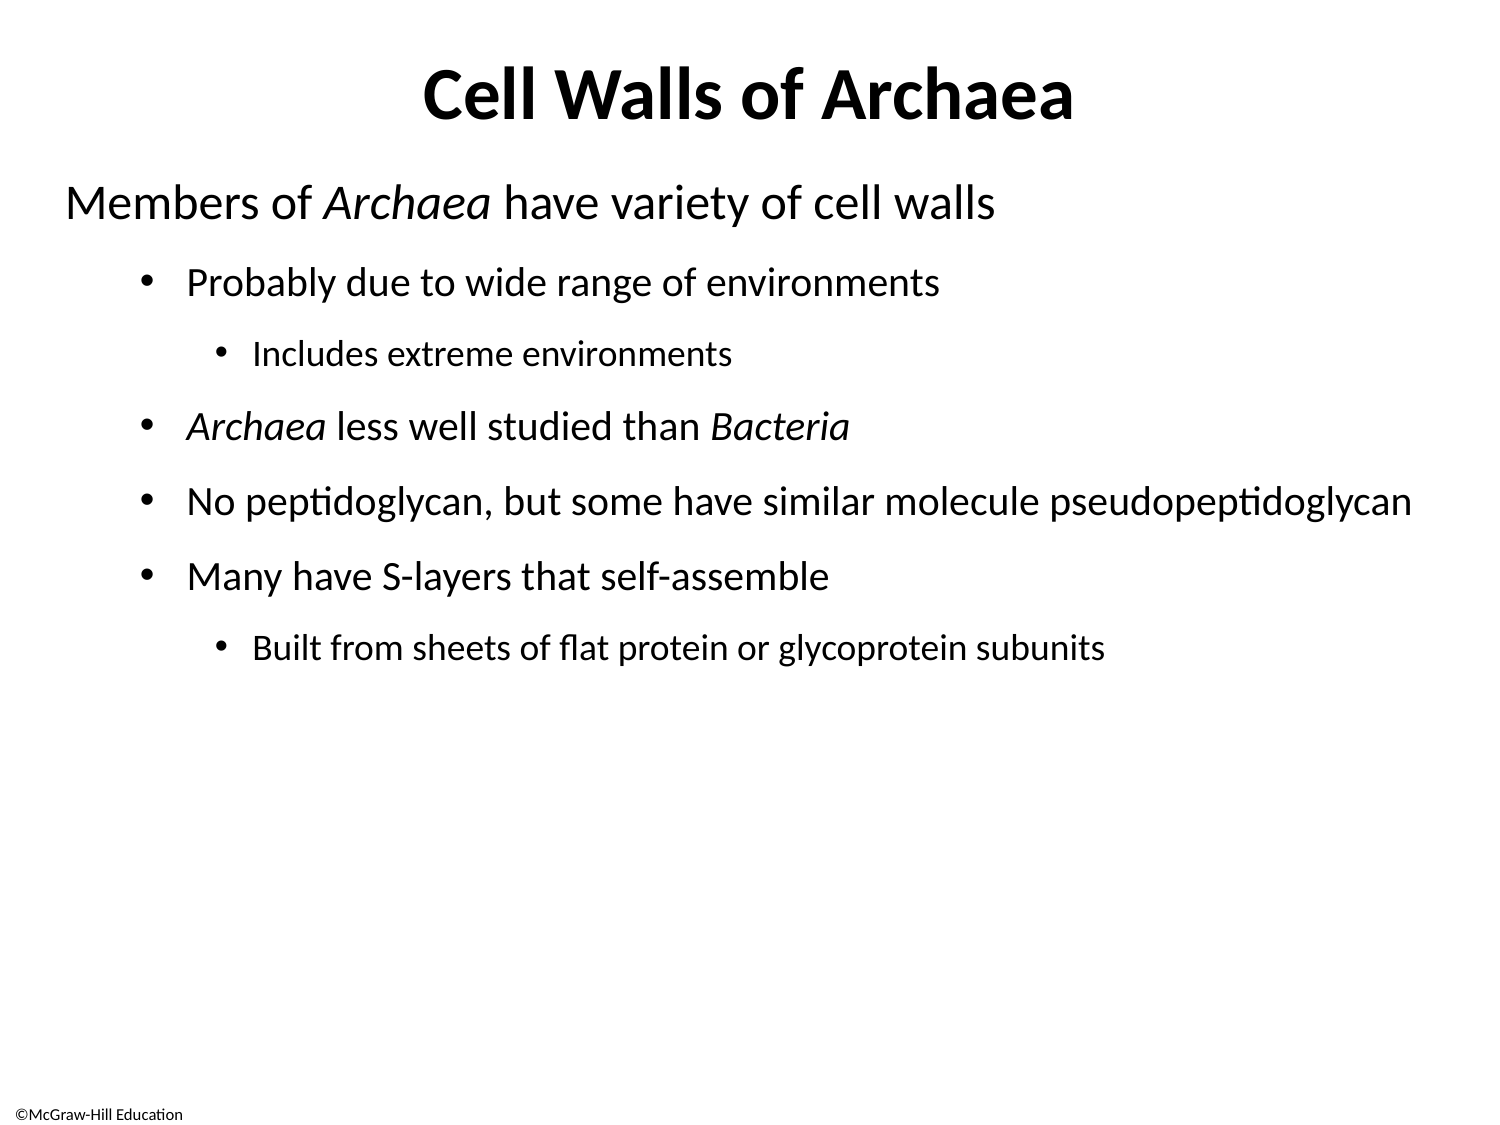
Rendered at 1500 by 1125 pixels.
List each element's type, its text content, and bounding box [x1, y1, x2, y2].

title Cell Walls of Archaea [336, 37, 1164, 138]
list Members of Archaea have variety of cell walls Probably due to wide range of environments Includes extreme environments Archaea less well studied than Bacteria No peptidoglycan, but some have similar molecule pseudopeptidoglycan Many have S-layers that self-assemble Built from sheets of flat protein or glycoprotein subunits [50, 162, 1438, 688]
